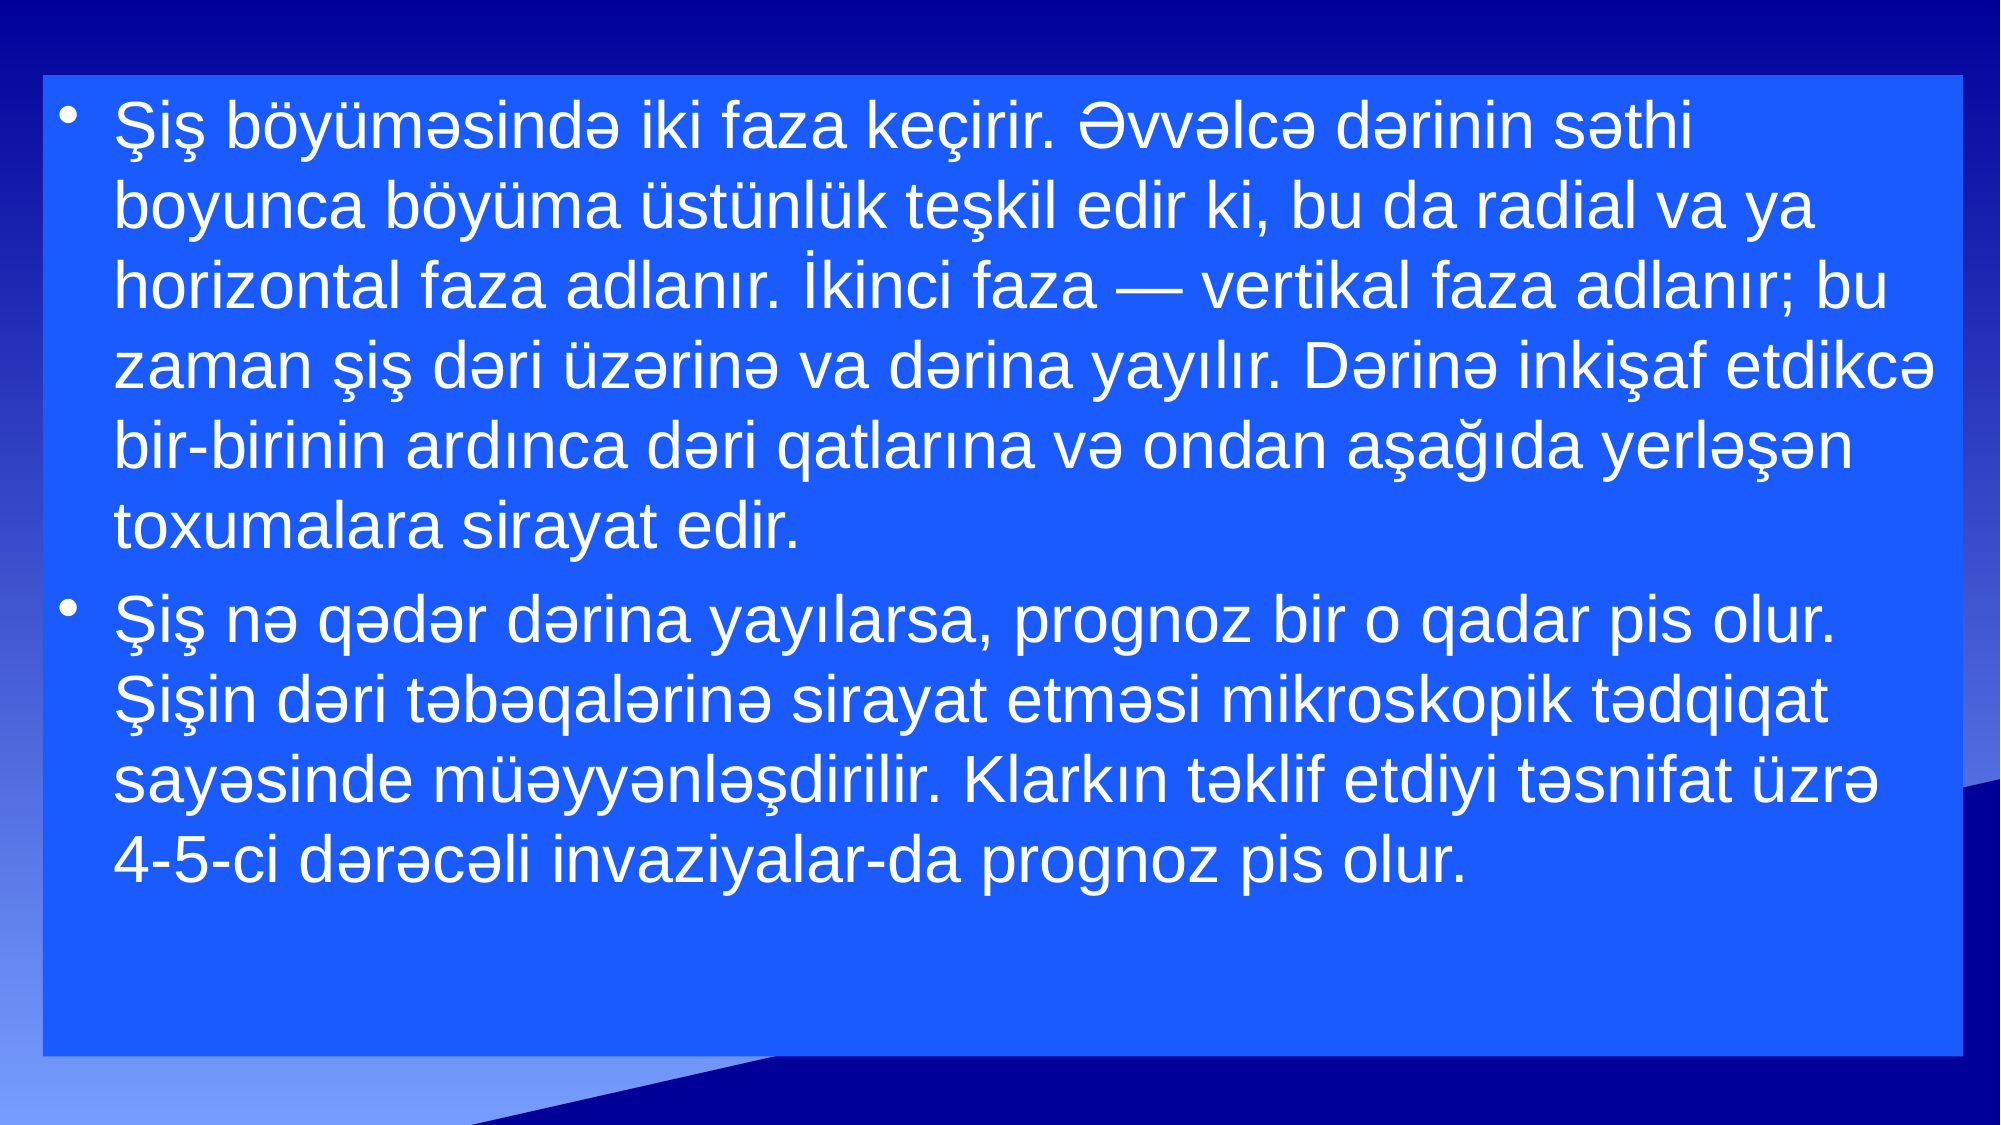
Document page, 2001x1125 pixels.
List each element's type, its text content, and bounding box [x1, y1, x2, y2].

list Şiş böyüməsində iki faza keçirir. Əvvəlcə dərinin səthi boyunca böyüma üstünlük teşkil edir ki, bu da radial va ya horizontal faza adlanır. İkinci faza — vertikal faza adlanır; bu zaman şiş dəri üzərinə va dərina yayılır. Dərinə inkişaf etdikcə bir-birinin ardınca dəri qatlarına və ondan aşağıda yerləşən toxumalara sirayat edir. Şiş nə qədər dərina yayılarsa, prognoz bir o qadar pis olur. Şişin dəri təbəqalərinə sirayat etməsi mikroskopik tədqiqat sayəsinde müəyyənləşdirilir. Klarkın təklif etdiyi təsnifat üzrə 4-5-ci dərəcəli invaziyalar-da prognoz pis olur. [42, 74, 1964, 1057]
